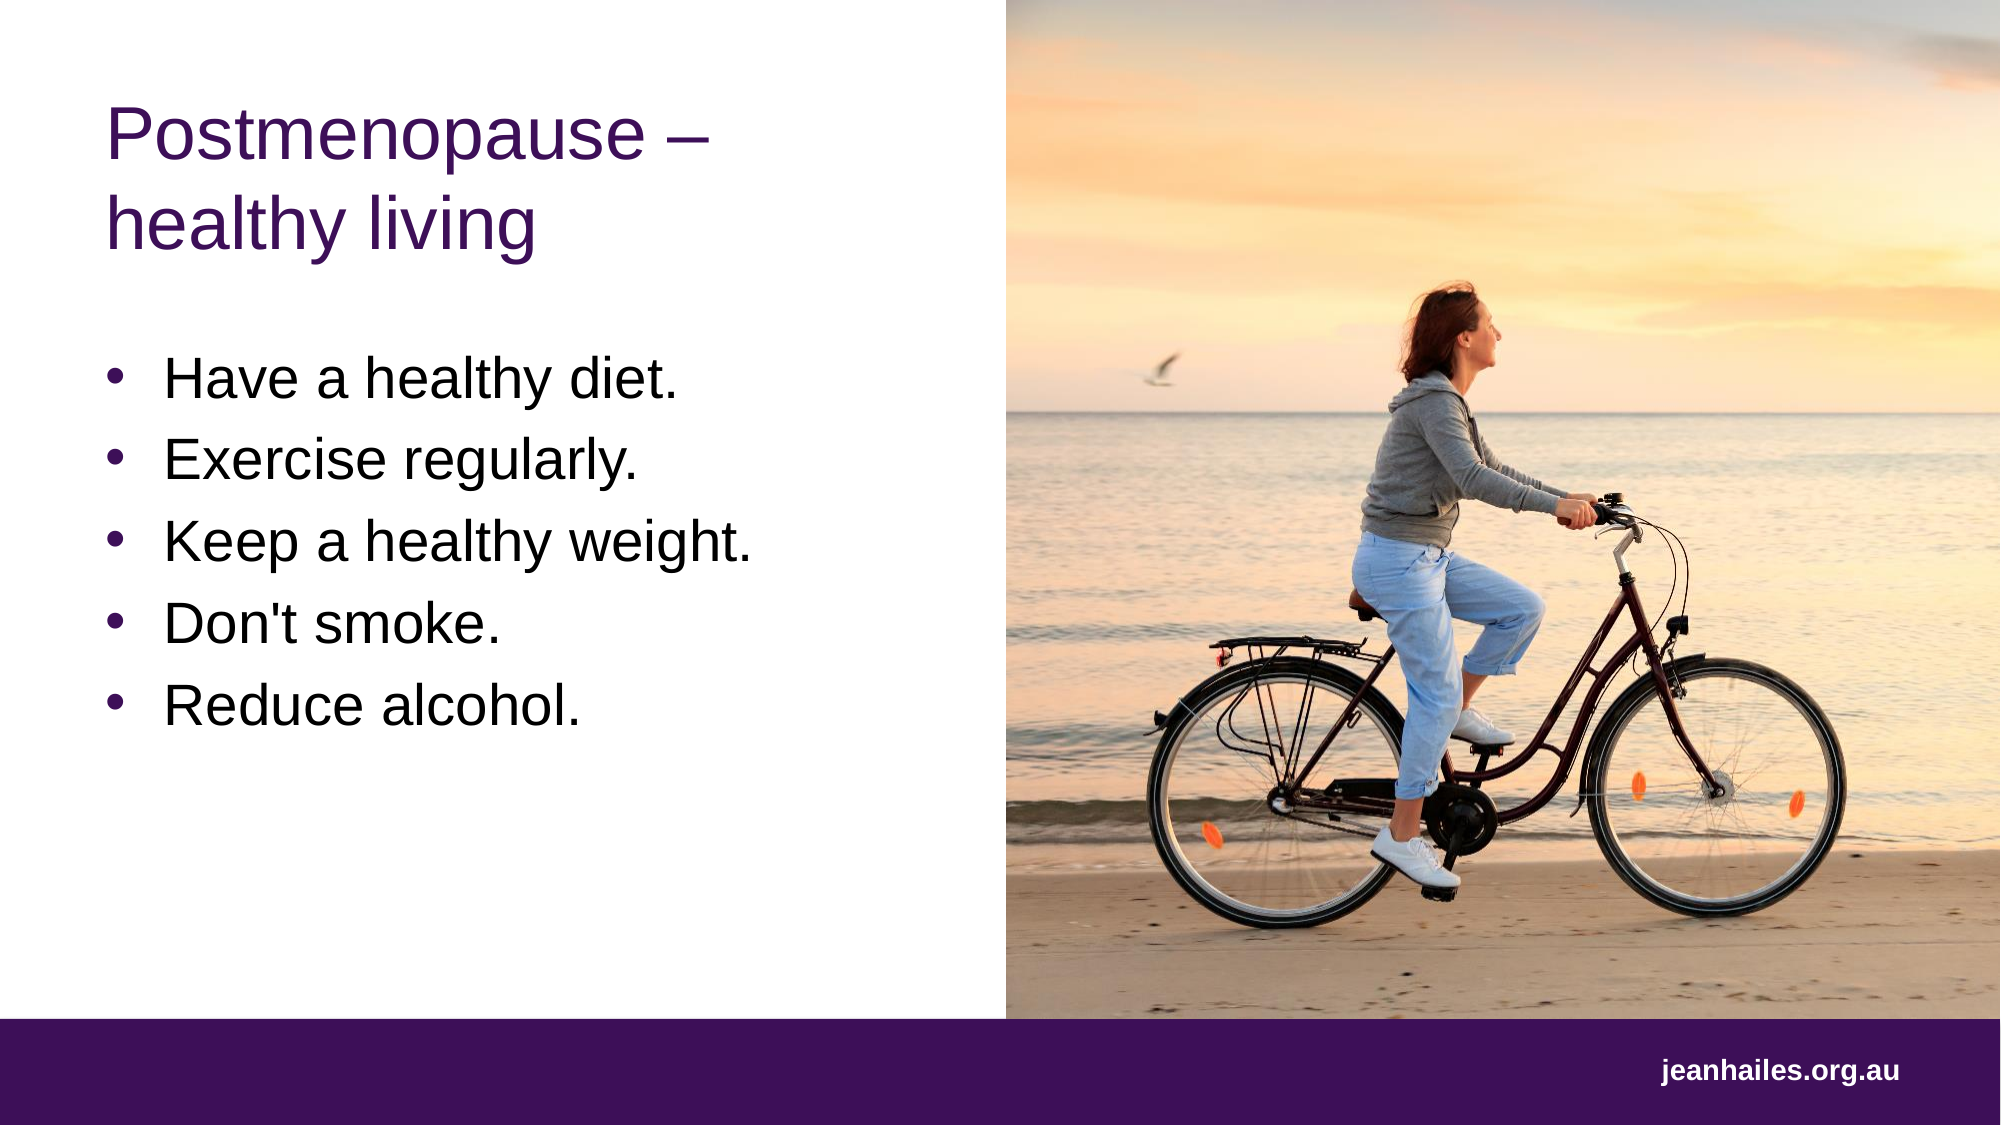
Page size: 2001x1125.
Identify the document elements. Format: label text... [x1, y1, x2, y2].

picture [1005, 0, 2000, 1019]
list Have a healthy diet. Exercise regularly. Keep a healthy weight. Don't smoke. Reduce alcohol. [104, 332, 932, 955]
title Postmenopause – healthy living [104, 77, 932, 238]
